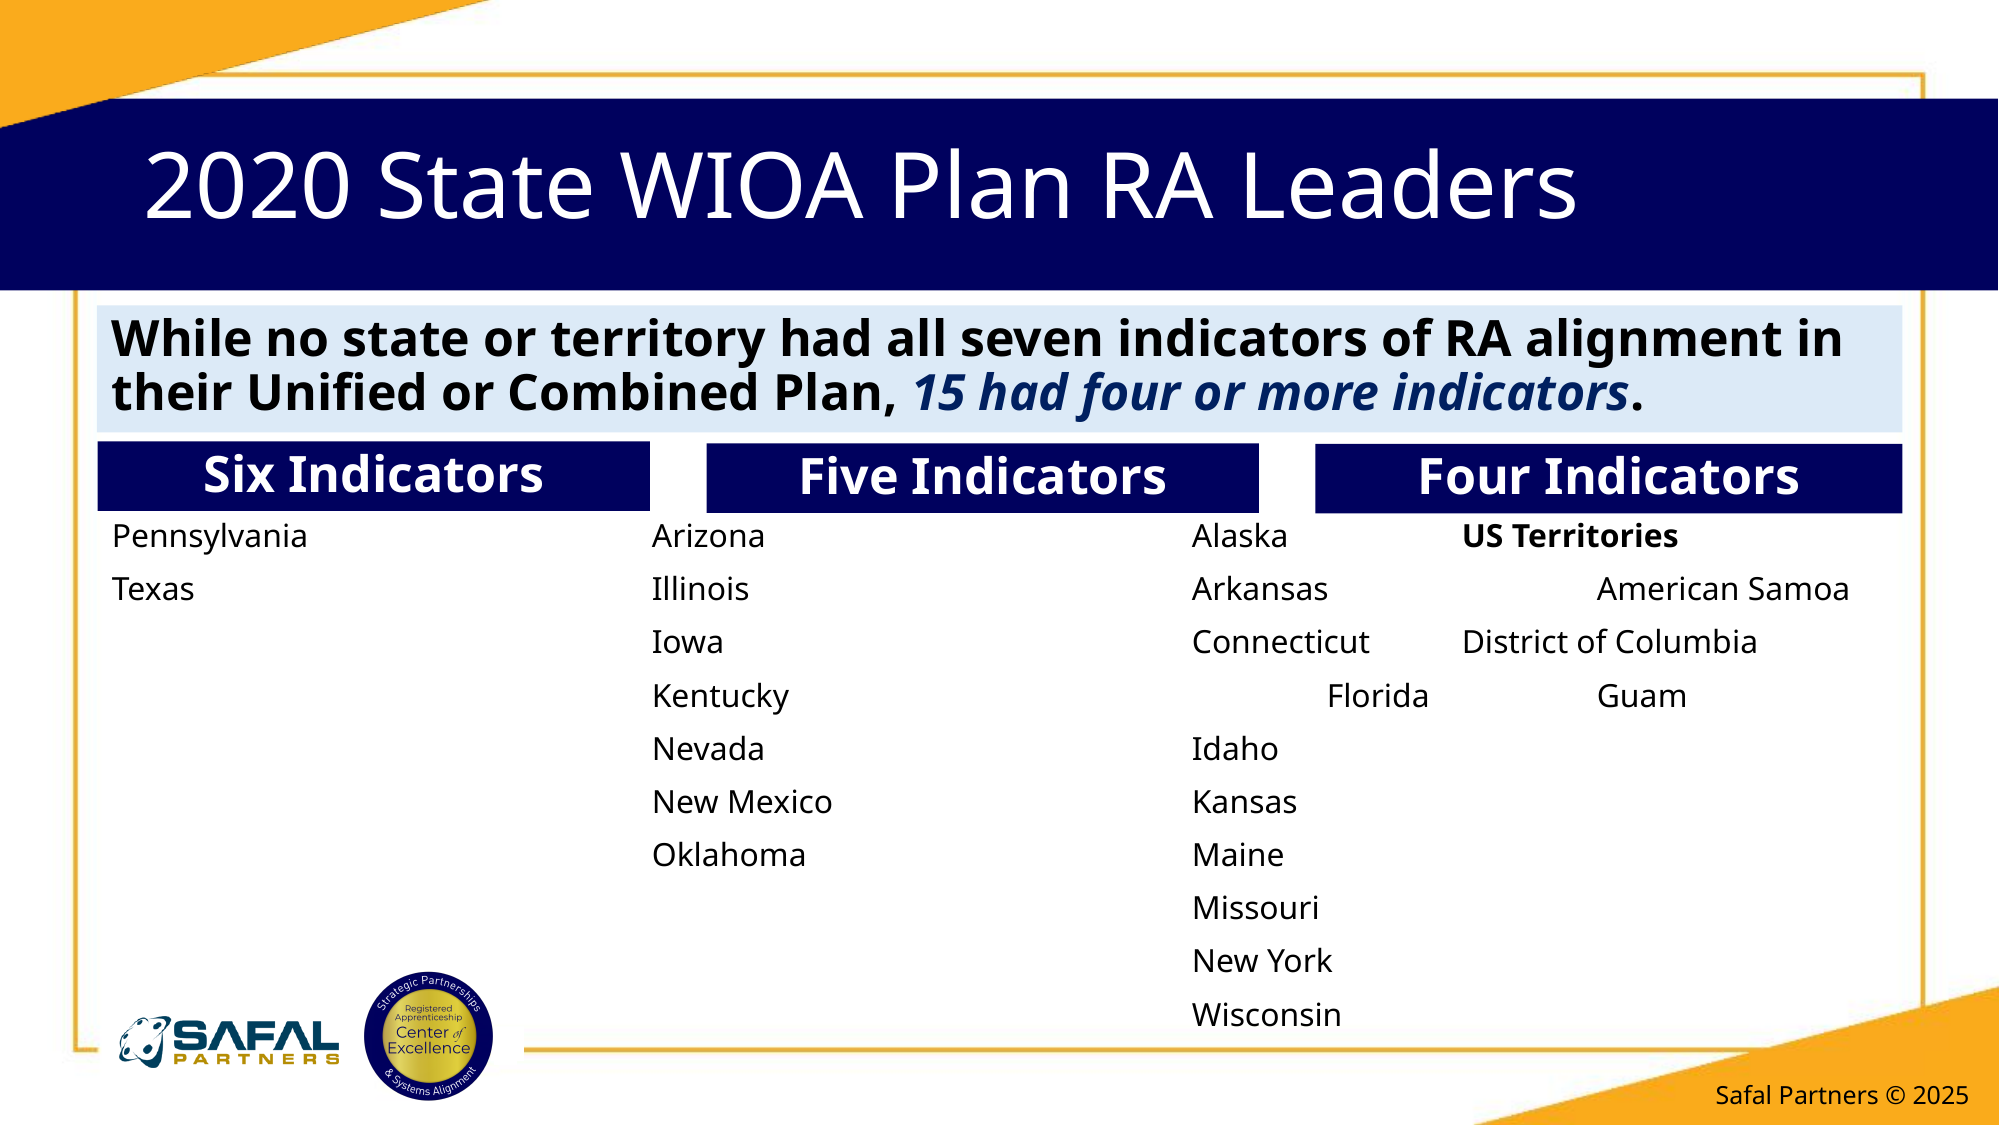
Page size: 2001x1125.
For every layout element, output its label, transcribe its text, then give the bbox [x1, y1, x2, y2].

list Five Indicators [706, 443, 1259, 512]
picture [0, 0, 1999, 1125]
list Four Indicators [1315, 443, 1903, 512]
list Six Indicators [97, 441, 650, 511]
title 2020 State WIOA Plan RA Leaders 1 [128, 94, 1853, 283]
text_box Safal Partners © 2025 [1439, 1065, 1985, 1125]
list Pennsylvania Arizona Alaska US Territories Texas Illinois Arkansas American Samoa Iowa Connecticut District of Columbia Kentucky Florida Guam Nevada Idaho New Mexico Kansas Oklahoma Maine Missouri New York Wisconsin [96, 512, 1903, 1047]
list While no state or territory had all seven indicators of RA alignment in their Unified or Combined Plan, 15 had four or more indicators. [96, 305, 1903, 433]
